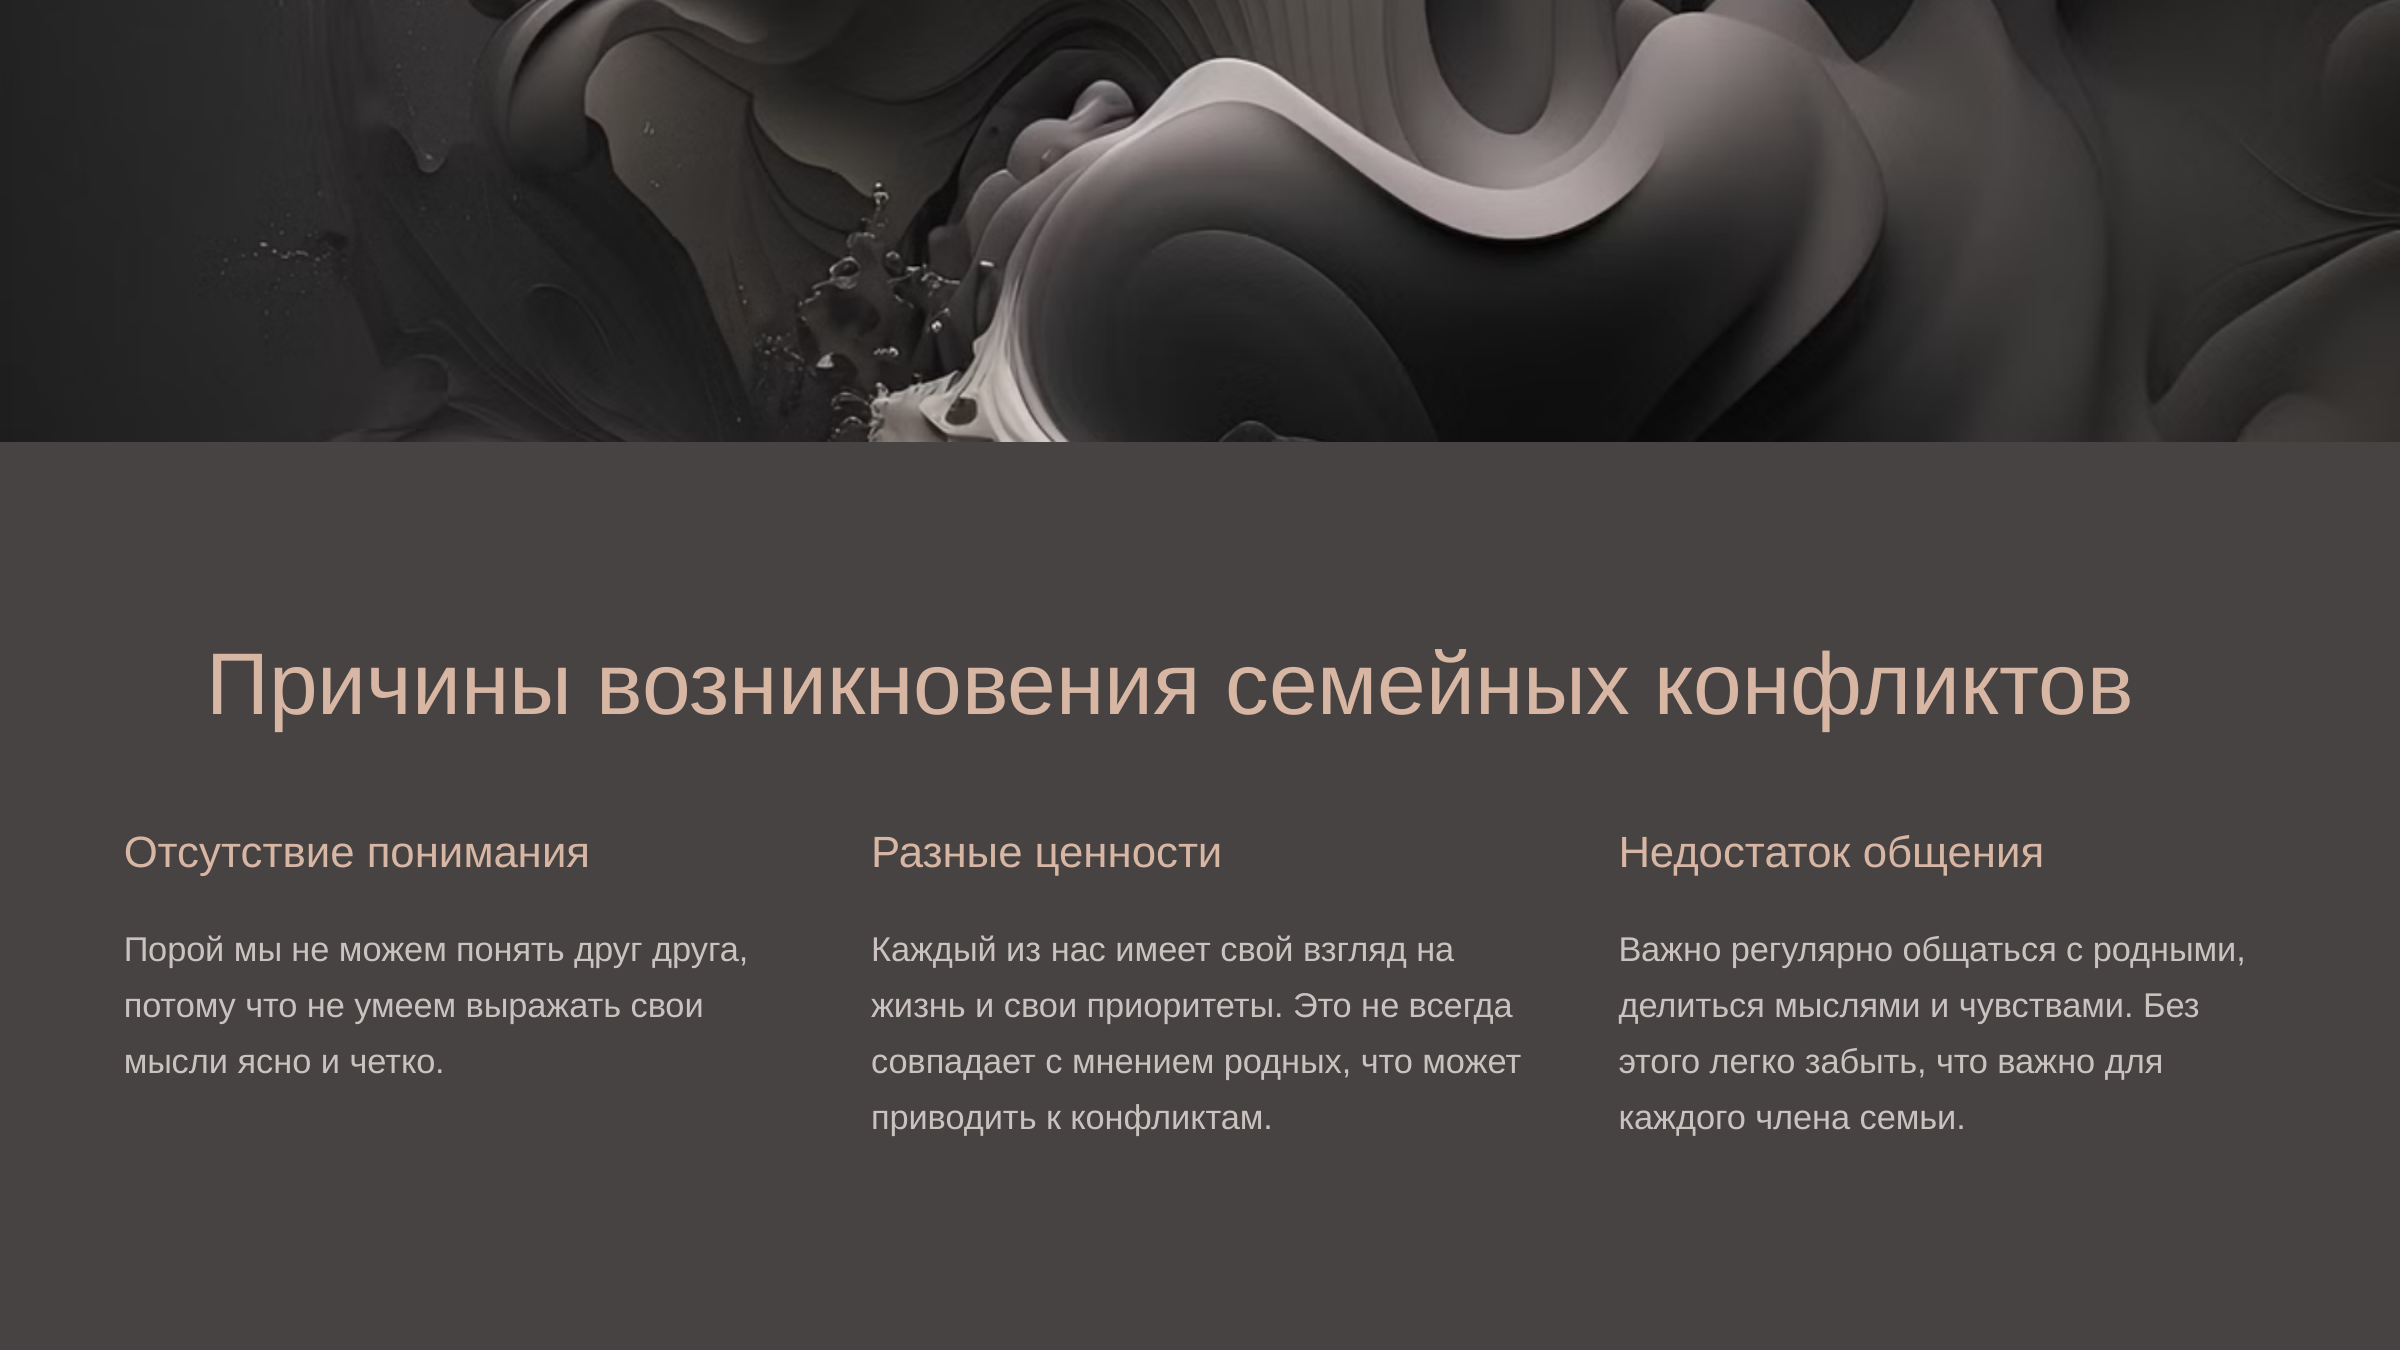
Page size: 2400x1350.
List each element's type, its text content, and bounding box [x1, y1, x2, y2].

text_box Важно регулярно общаться с родными, делиться мыслями и чувствами. Без этого легко забыть, что важно для каждого члена семьи. [1618, 911, 2279, 1138]
text_box Разные ценности [871, 820, 1313, 877]
text_box Каждый из нас имеет свой взгляд на жизнь и свои приоритеты. Это не всегда совпадает с мнением родных, что может приводить к конфликтам. [871, 911, 1532, 1138]
text_box Порой мы не можем понять друг друга, потому что не умеем выражать свои мысли ясно и четко. [123, 911, 784, 1082]
text_box Недостаток общения [1618, 820, 2073, 877]
text_box Причины возникновения семейных конфликтов [123, 622, 2219, 733]
picture [0, 0, 2400, 442]
text_box Отсутствие понимания [123, 820, 622, 877]
